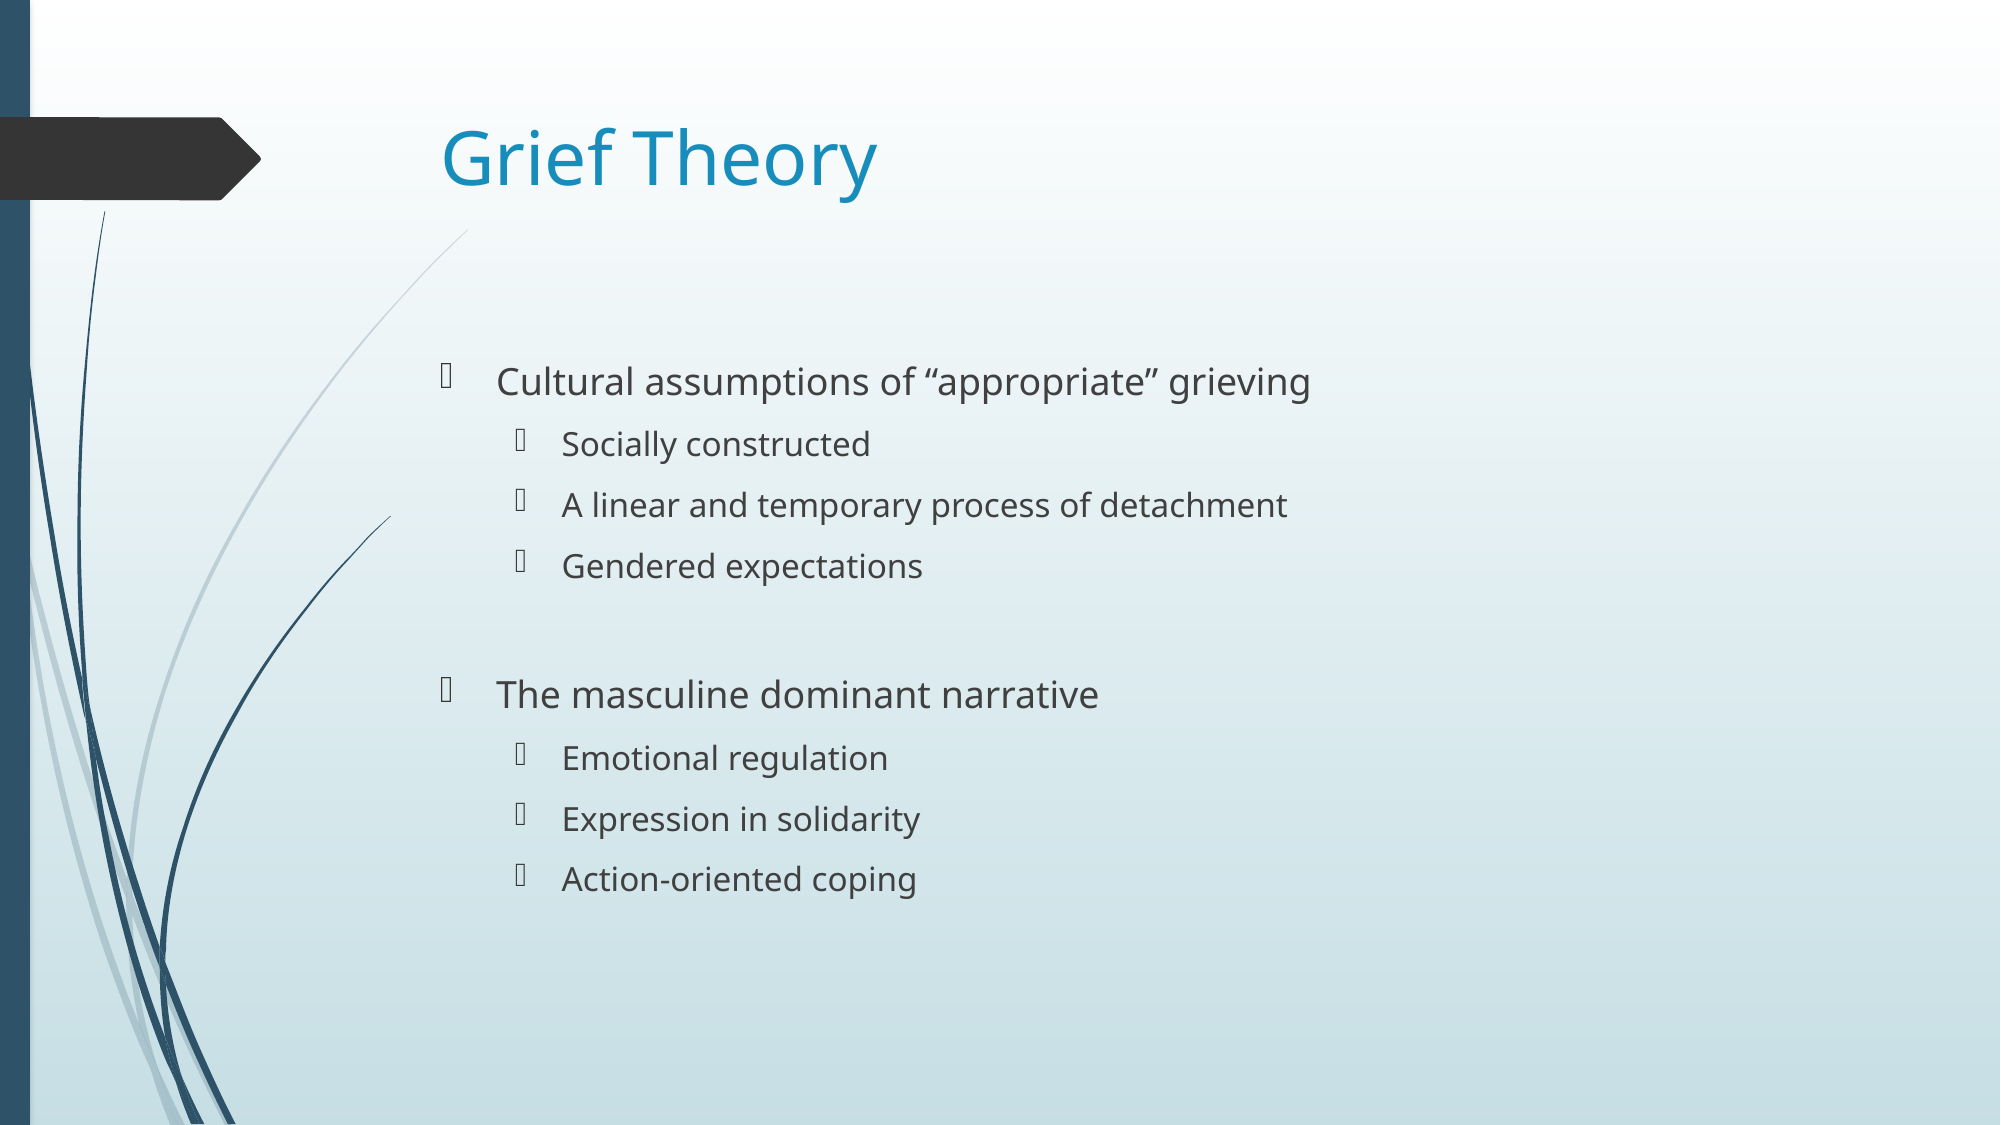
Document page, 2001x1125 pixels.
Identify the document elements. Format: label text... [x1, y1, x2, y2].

title Grief Theory [425, 102, 1888, 313]
list Cultural assumptions of “appropriate” grieving Socially constructed A linear and temporary process of detachment Gendered expectations The masculine dominant narrative Emotional regulation Expression in solidarity Action-oriented coping [424, 350, 1888, 970]
